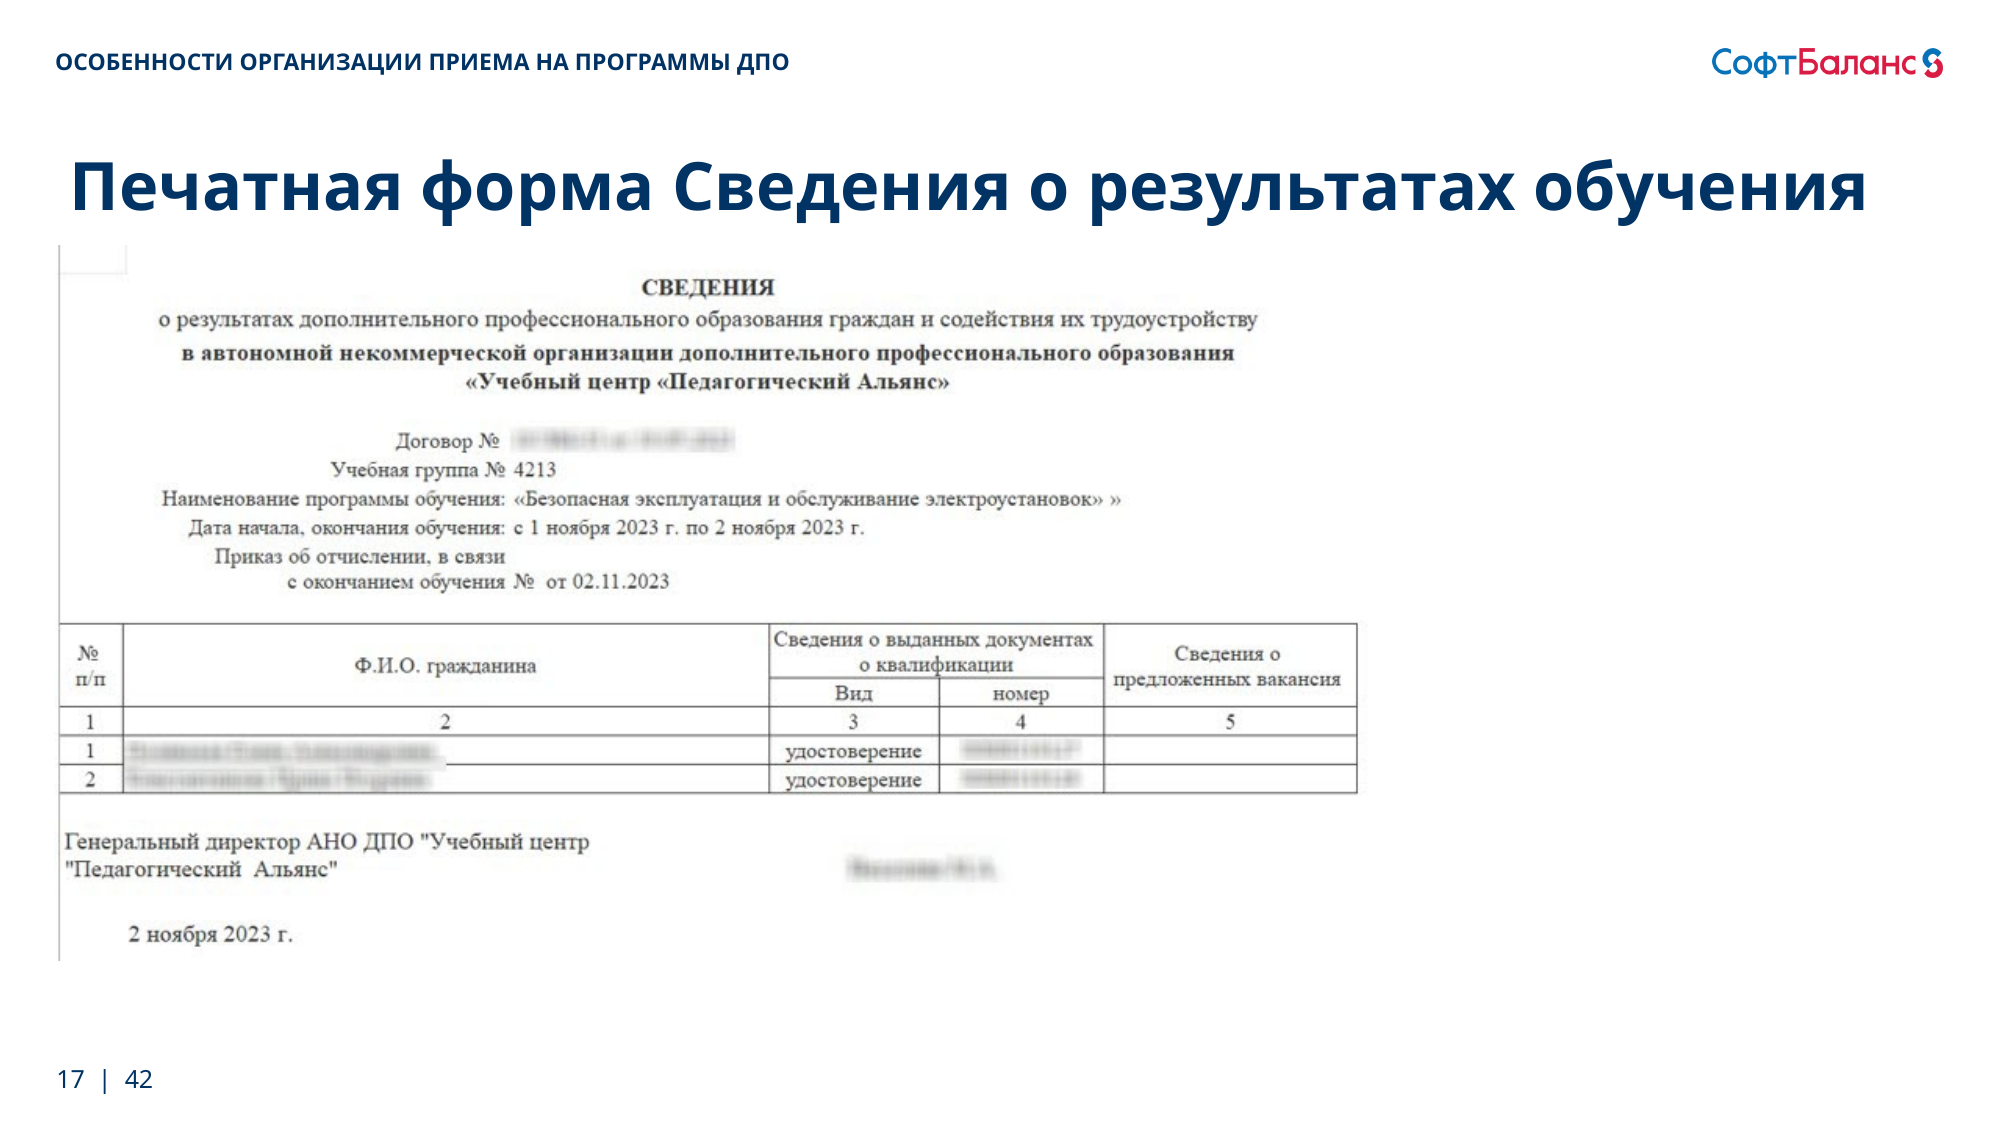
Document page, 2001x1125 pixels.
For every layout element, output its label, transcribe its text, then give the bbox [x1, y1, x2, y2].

picture [1712, 48, 1943, 78]
picture [54, 245, 1394, 961]
list Печатная форма Сведения о результатах обучения [54, 145, 1945, 260]
